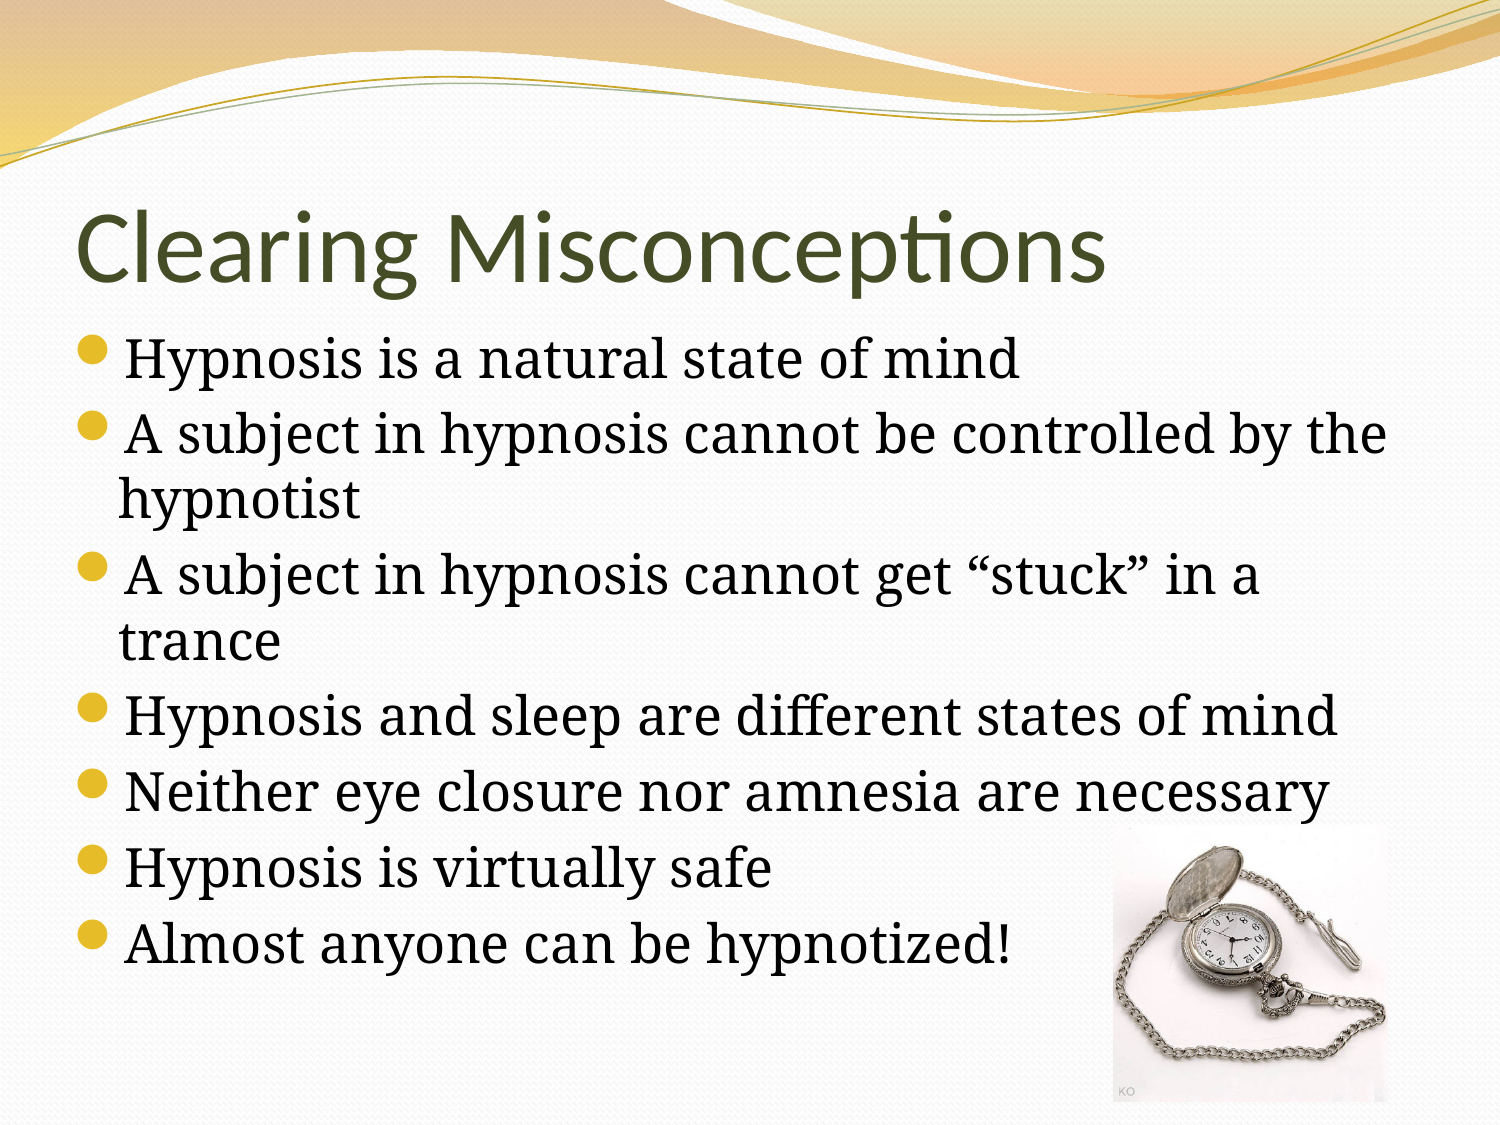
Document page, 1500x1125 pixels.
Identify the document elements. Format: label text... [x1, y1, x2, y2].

picture [1112, 826, 1389, 1102]
title Clearing Misconceptions [75, 115, 1425, 303]
list Hypnosis is a natural state of mind A subject in hypnosis cannot be controlled by the hypnotist A subject in hypnosis cannot get “stuck” in a trance Hypnosis and sleep are different states of mind Neither eye closure nor amnesia are necessary Hypnosis is virtually safe Almost anyone can be hypnotized! [58, 316, 1407, 1020]
